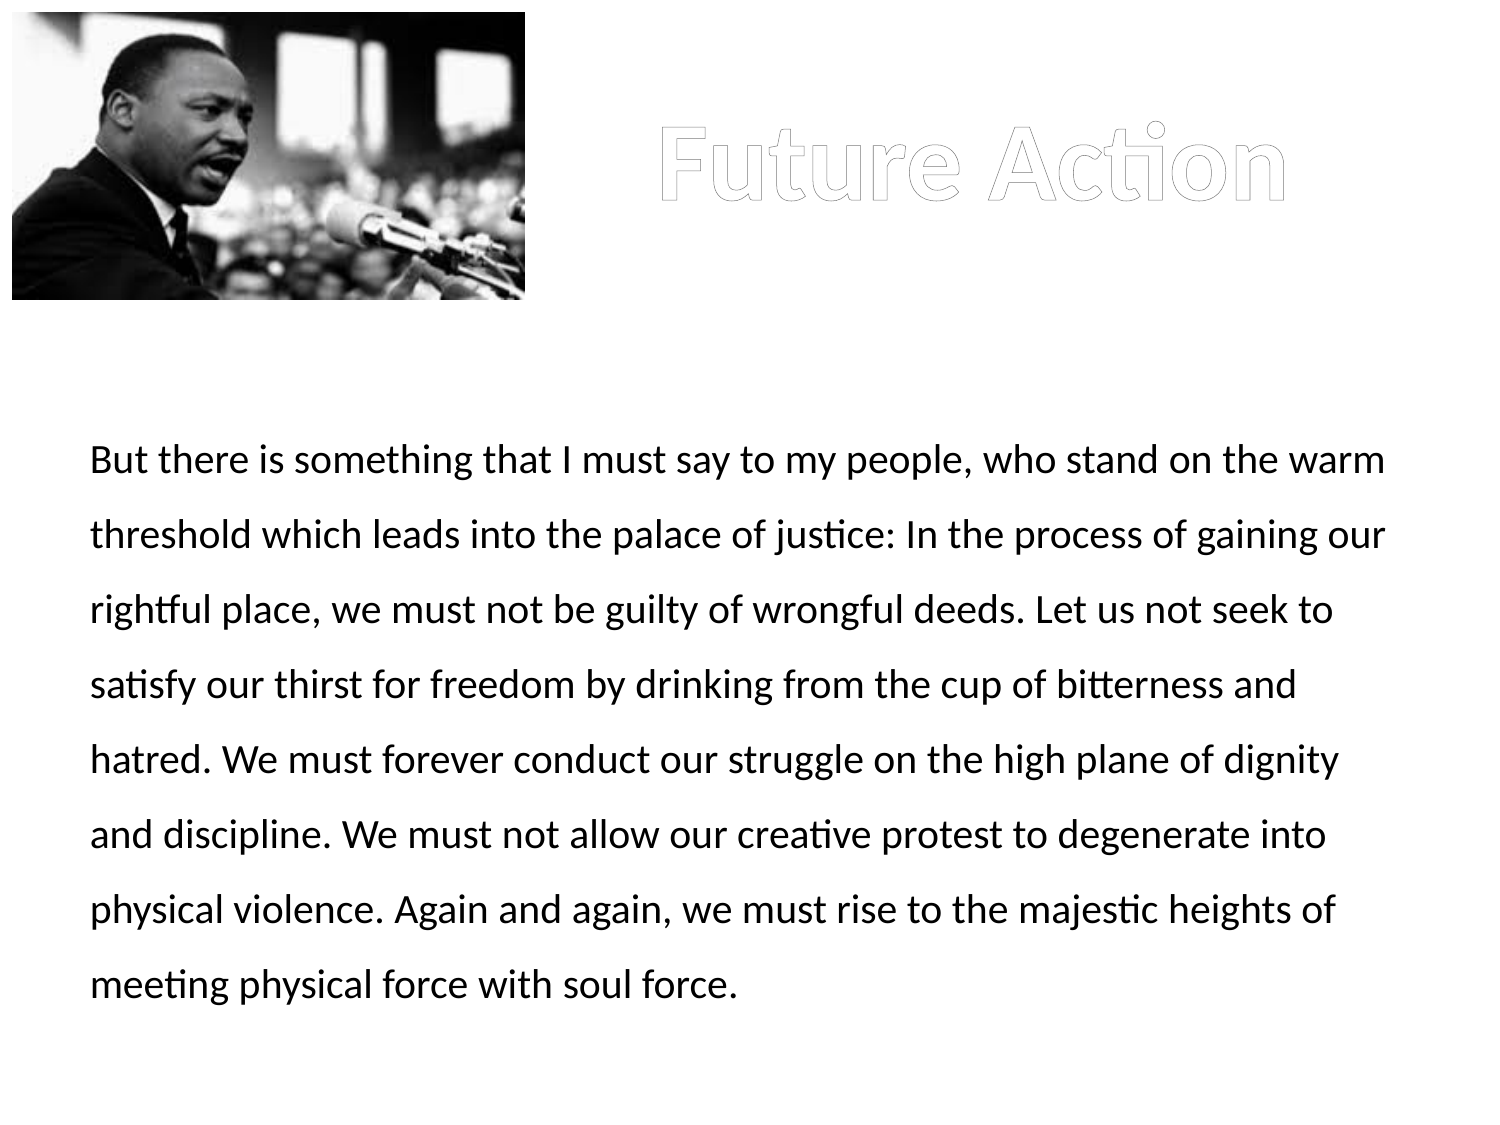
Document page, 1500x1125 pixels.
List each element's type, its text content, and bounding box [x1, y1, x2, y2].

text_box But there is something that I must say to my people, who stand on the warm threshold which leads into the palace of justice: In the process of gaining our rightful place, we must not be guilty of wrongful deeds. Let us not seek to satisfy our thirst for freedom by drinking from the cup of bitterness and hatred. We must forever conduct our struggle on the high plane of dignity and discipline. We must not allow our creative protest to degenerate into physical violence. Again and again, we must rise to the majestic heights of meeting physical force with soul force. [74, 399, 1413, 1015]
text_box Future Action [641, 80, 1306, 231]
picture [12, 12, 526, 300]
